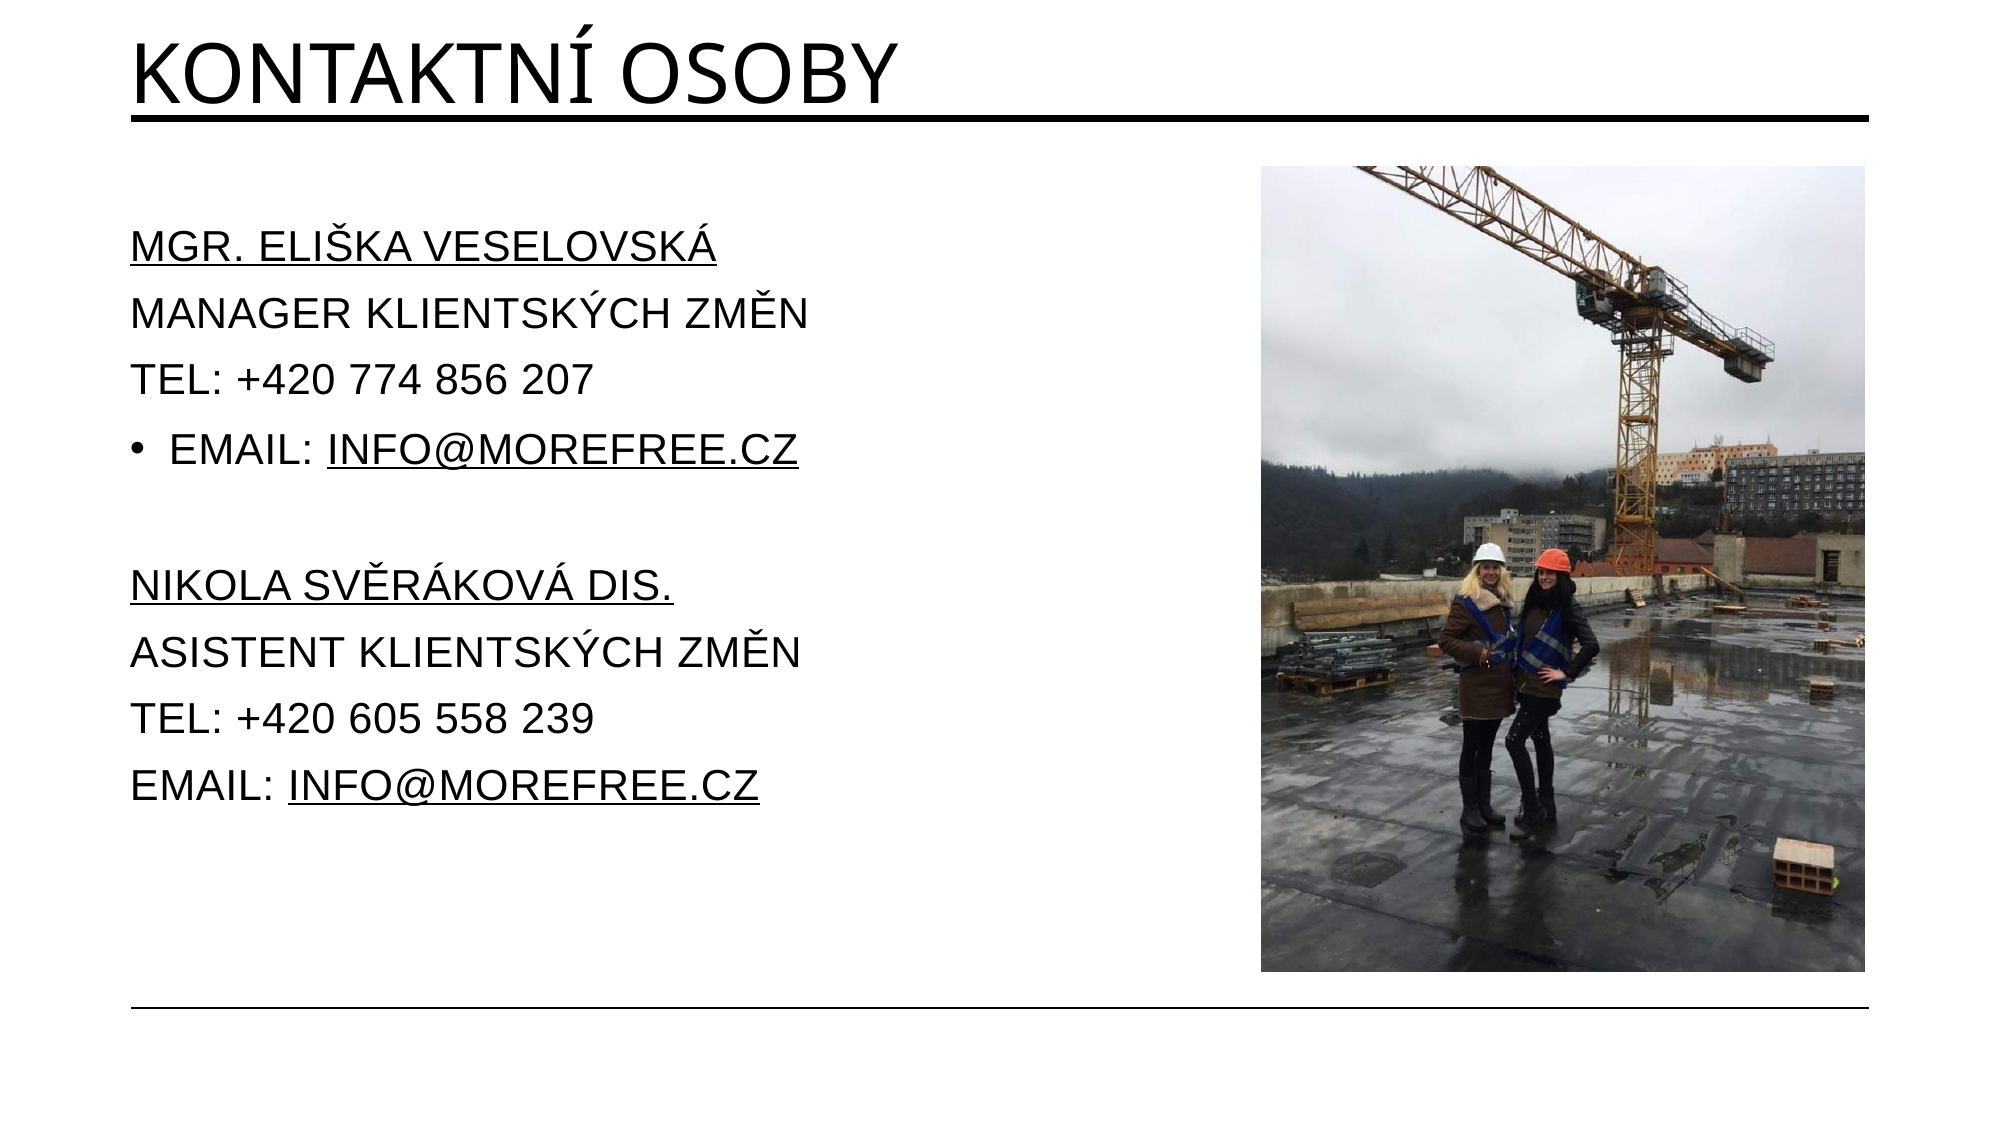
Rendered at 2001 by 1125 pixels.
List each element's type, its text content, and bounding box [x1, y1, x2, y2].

picture [1261, 130, 2000, 1125]
title Kontaktní osoby [114, 13, 1869, 131]
list Mgr. Eliška Veselovská Manager klientských změn Tel: +420 774 856 207 Email: info@morefree.cz Nikola Svěráková Dis. Asistent klientských změn Tel: +420 605 558 239 Email: info@morefree.cz [114, 131, 1261, 991]
